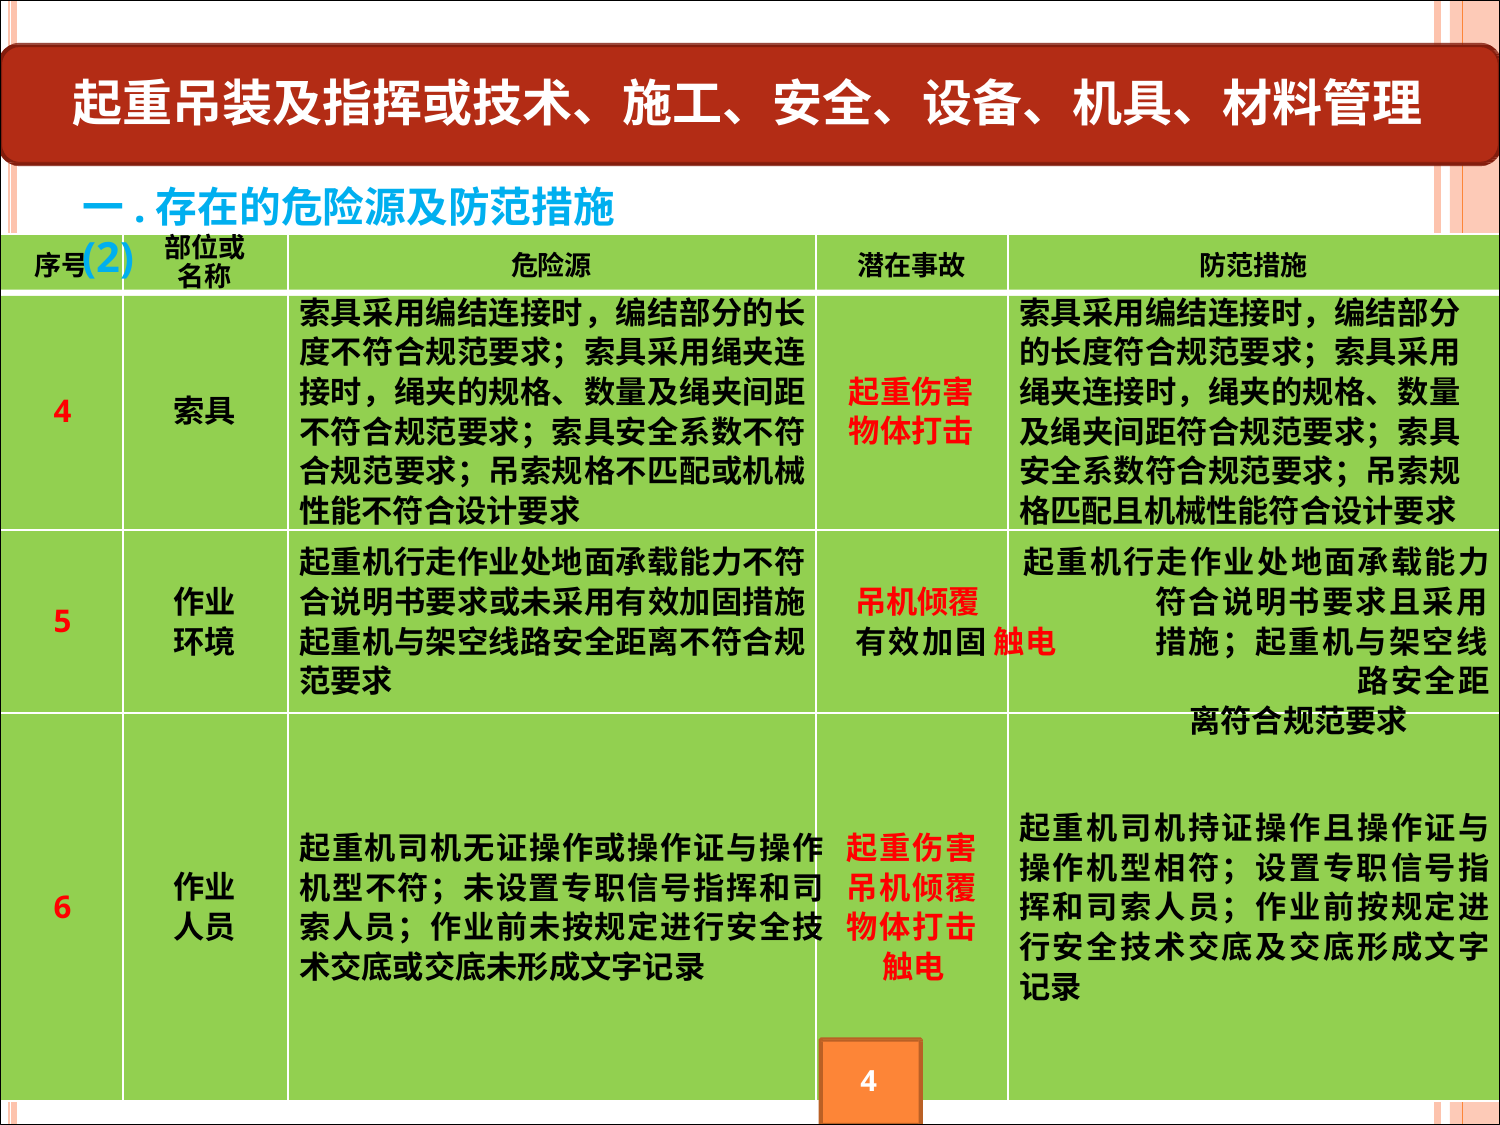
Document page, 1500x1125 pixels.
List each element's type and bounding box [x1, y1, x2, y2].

text_box [0, 0, 1500, 1125]
